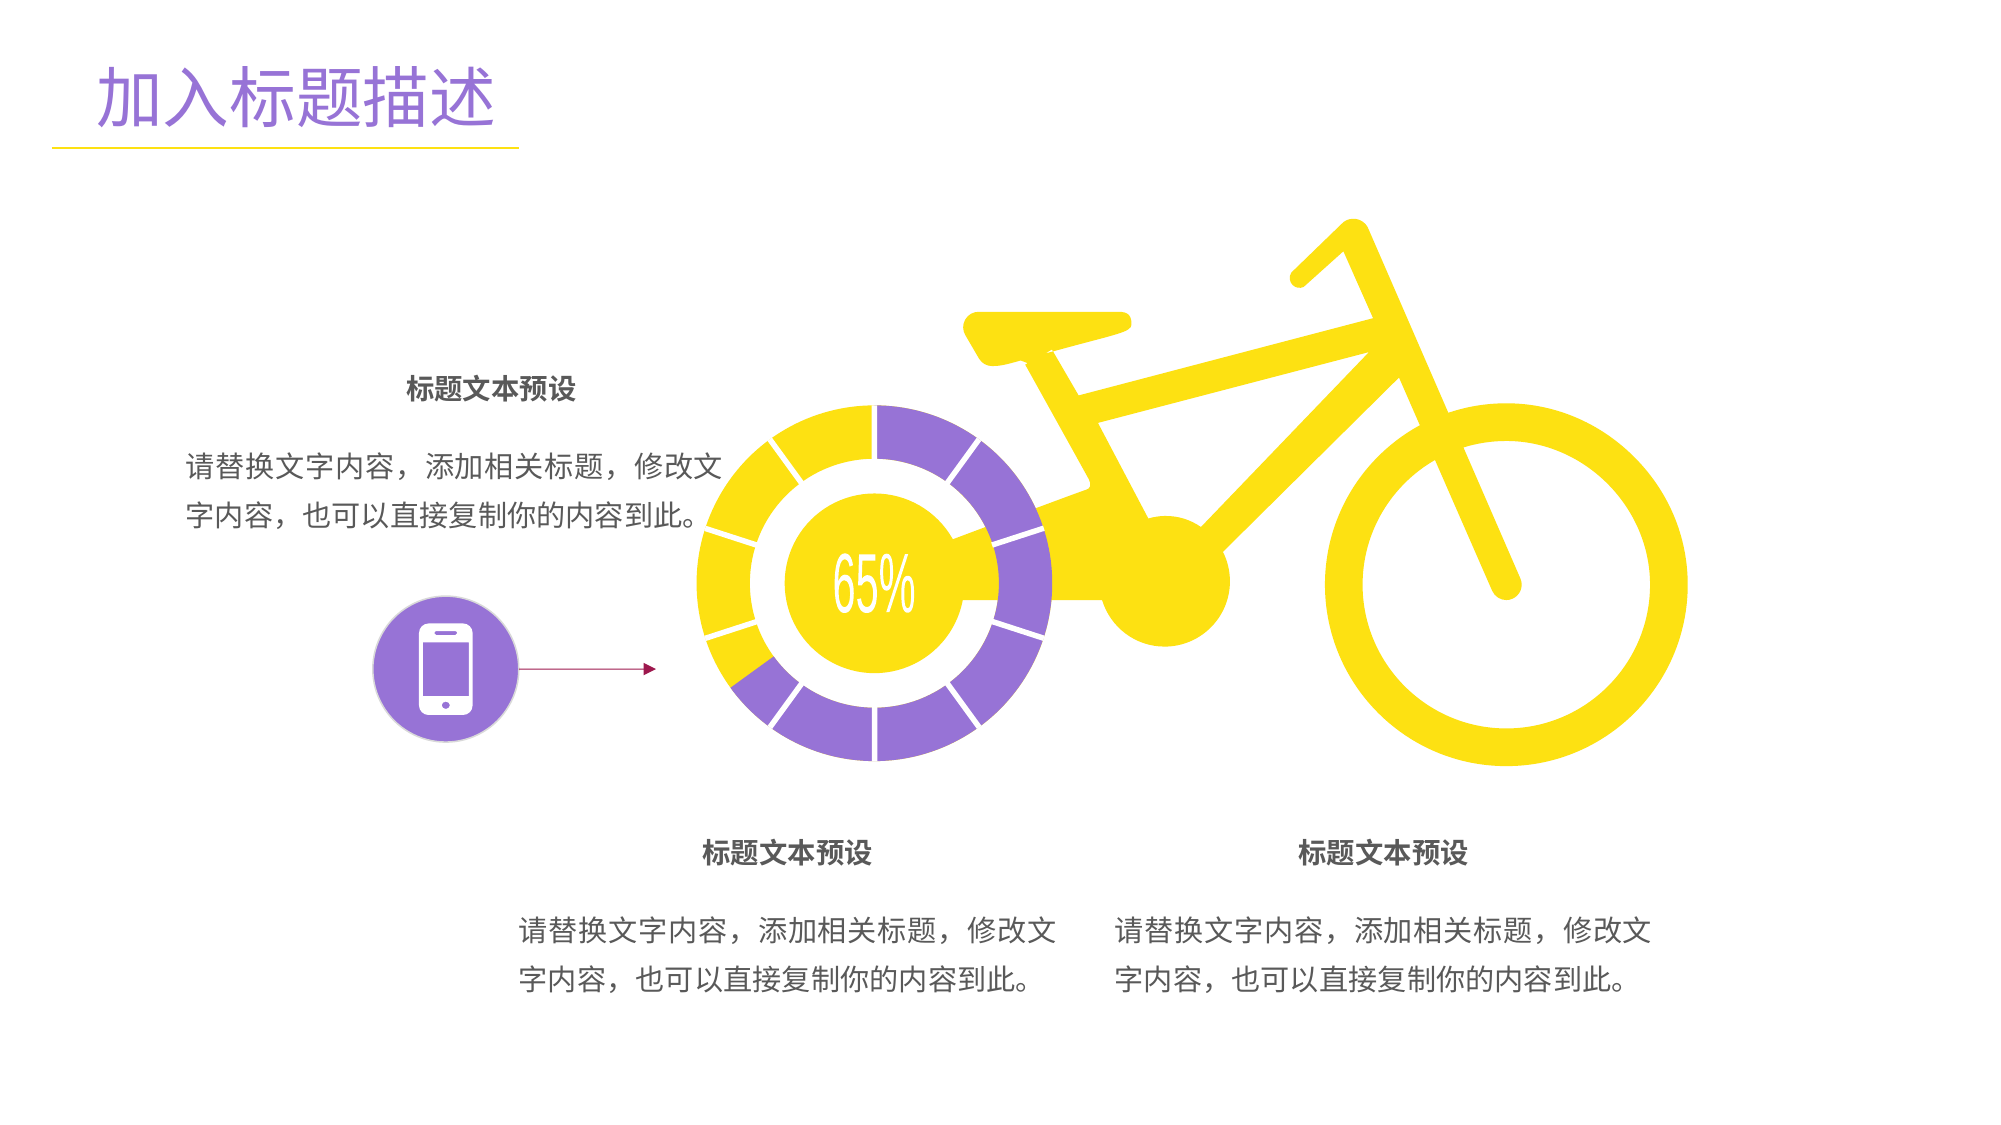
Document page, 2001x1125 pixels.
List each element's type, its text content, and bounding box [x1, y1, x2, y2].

text_box 请替换文字内容，添加相关标题，修改文字内容，也可以直接复制你的内容到此。 [518, 901, 1057, 1065]
text_box 标题文本预设 [1182, 829, 1585, 872]
text_box [372, 596, 519, 743]
text_box [418, 623, 473, 715]
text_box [29, 55, 564, 148]
text_box 标题文本预设 [174, 366, 578, 408]
text_box 请替换文字内容，添加相关标题，修改文字内容，也可以直接复制你的内容到此。 [185, 437, 696, 601]
text_box 标题文本预设 [586, 829, 989, 872]
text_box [696, 218, 1688, 767]
text_box 请替换文字内容，添加相关标题，修改文字内容，也可以直接复制你的内容到此。 [1114, 901, 1653, 1065]
